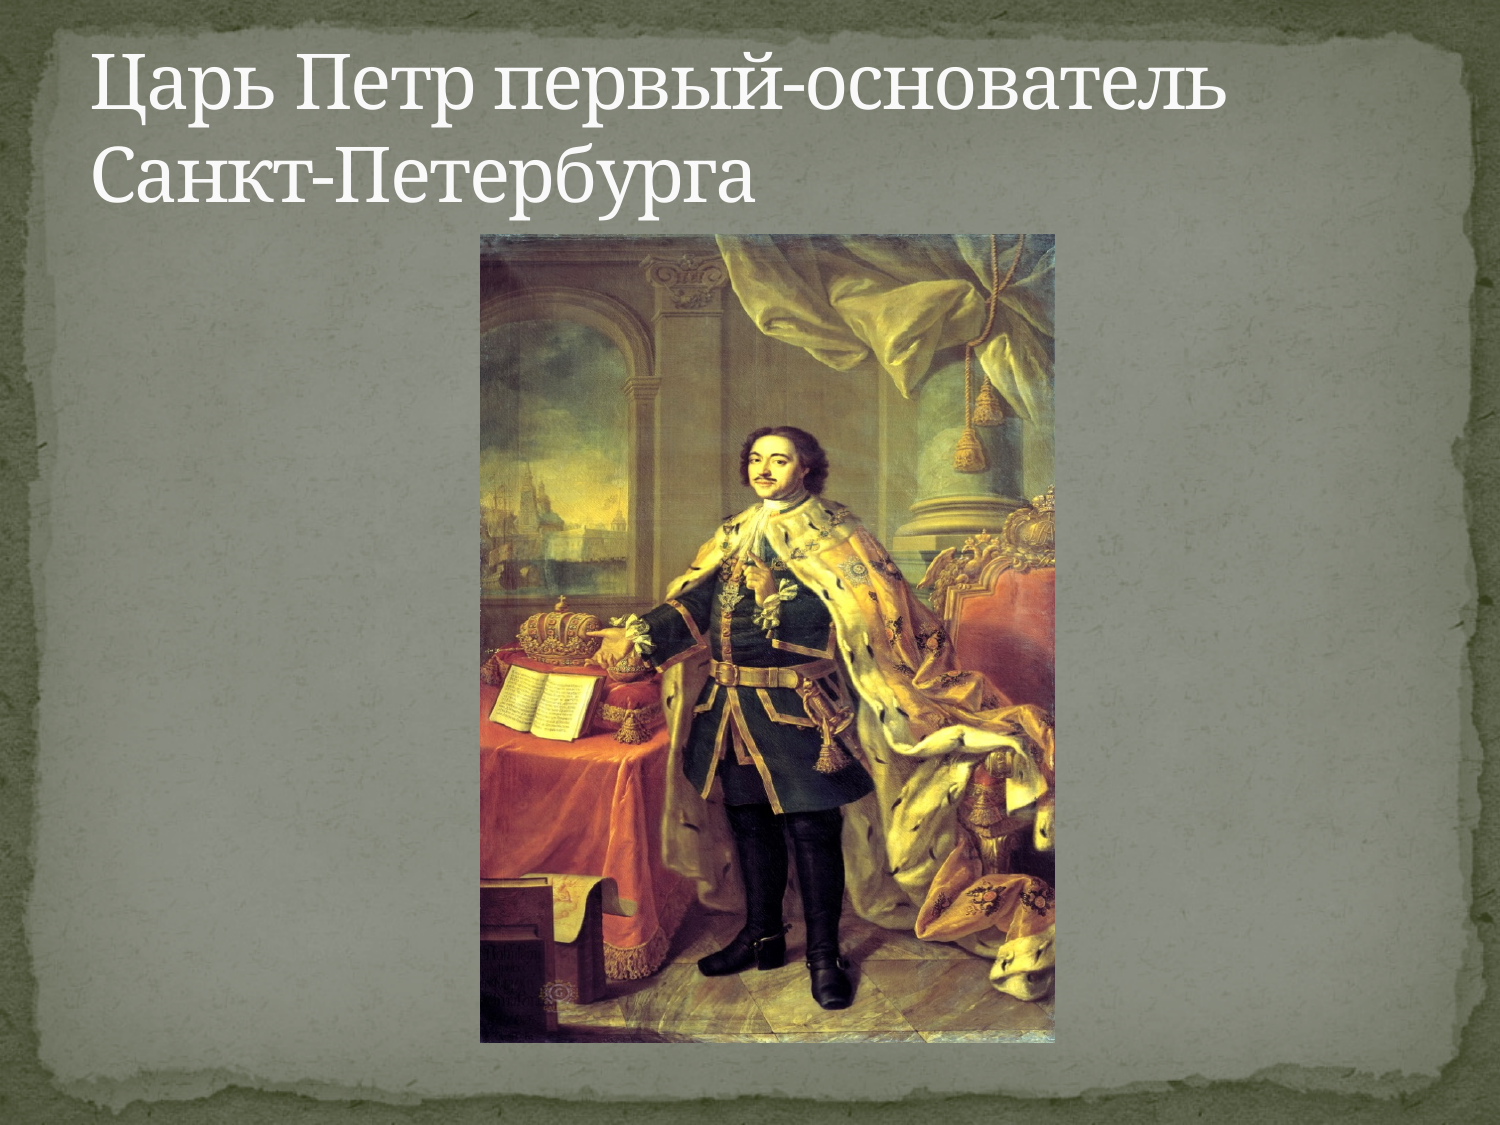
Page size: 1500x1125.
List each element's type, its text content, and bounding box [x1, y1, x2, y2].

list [483, 237, 1054, 1041]
title Царь Петр первый-основатель Санкт-Петербурга [74, 24, 1425, 225]
